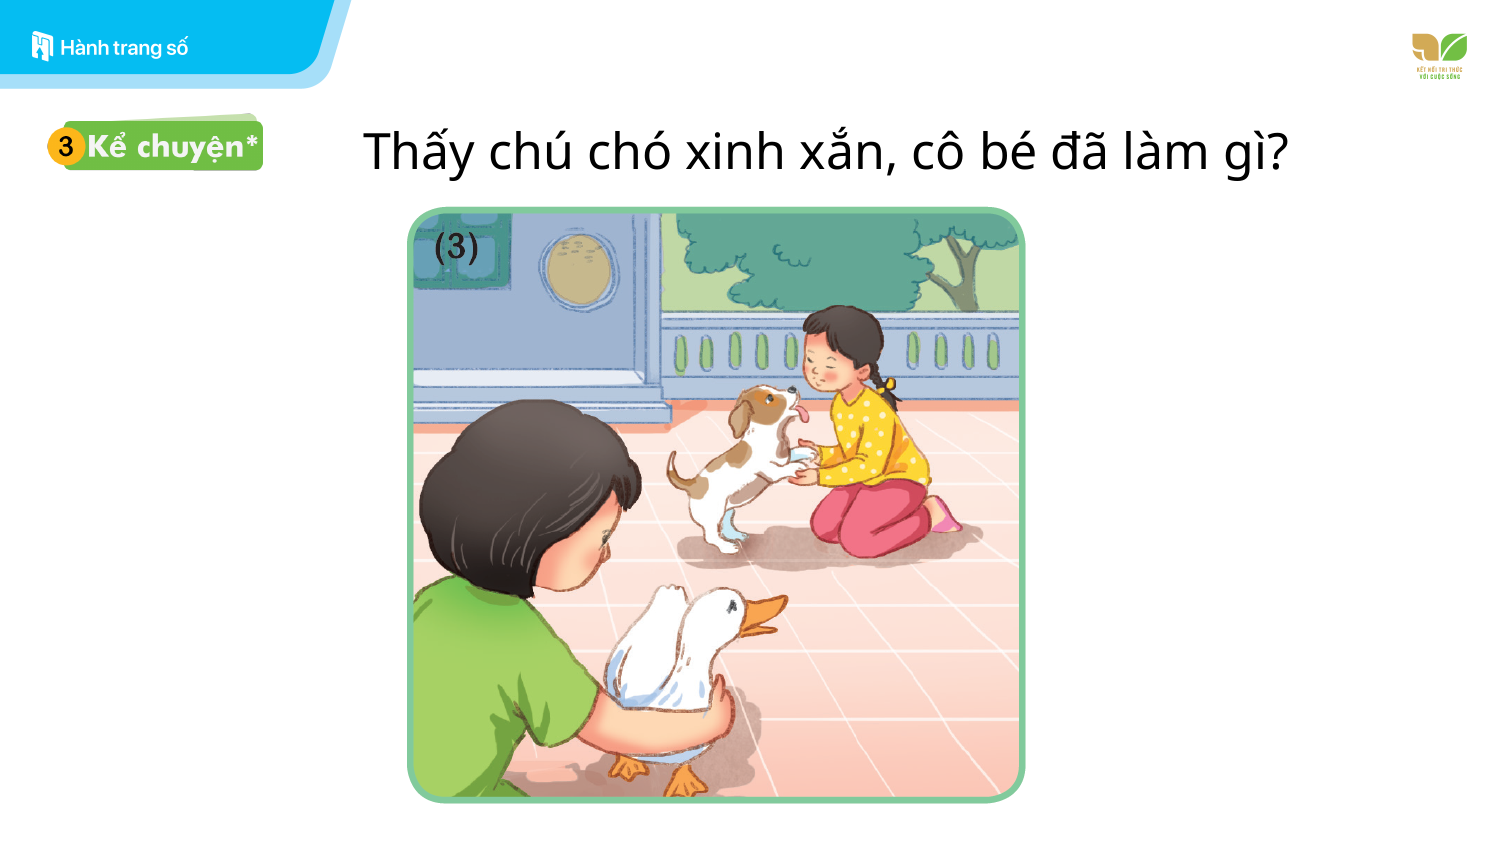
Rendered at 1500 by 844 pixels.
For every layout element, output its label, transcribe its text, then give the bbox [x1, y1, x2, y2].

picture [114, 42, 119, 54]
picture [33, 32, 53, 61]
picture [0, 0, 1500, 844]
text_box Thấy chú chó xinh xắn, cô bé đã làm gì? [348, 112, 1305, 187]
picture [154, 45, 161, 57]
picture [145, 44, 154, 54]
picture [62, 41, 73, 54]
picture [178, 46, 186, 54]
